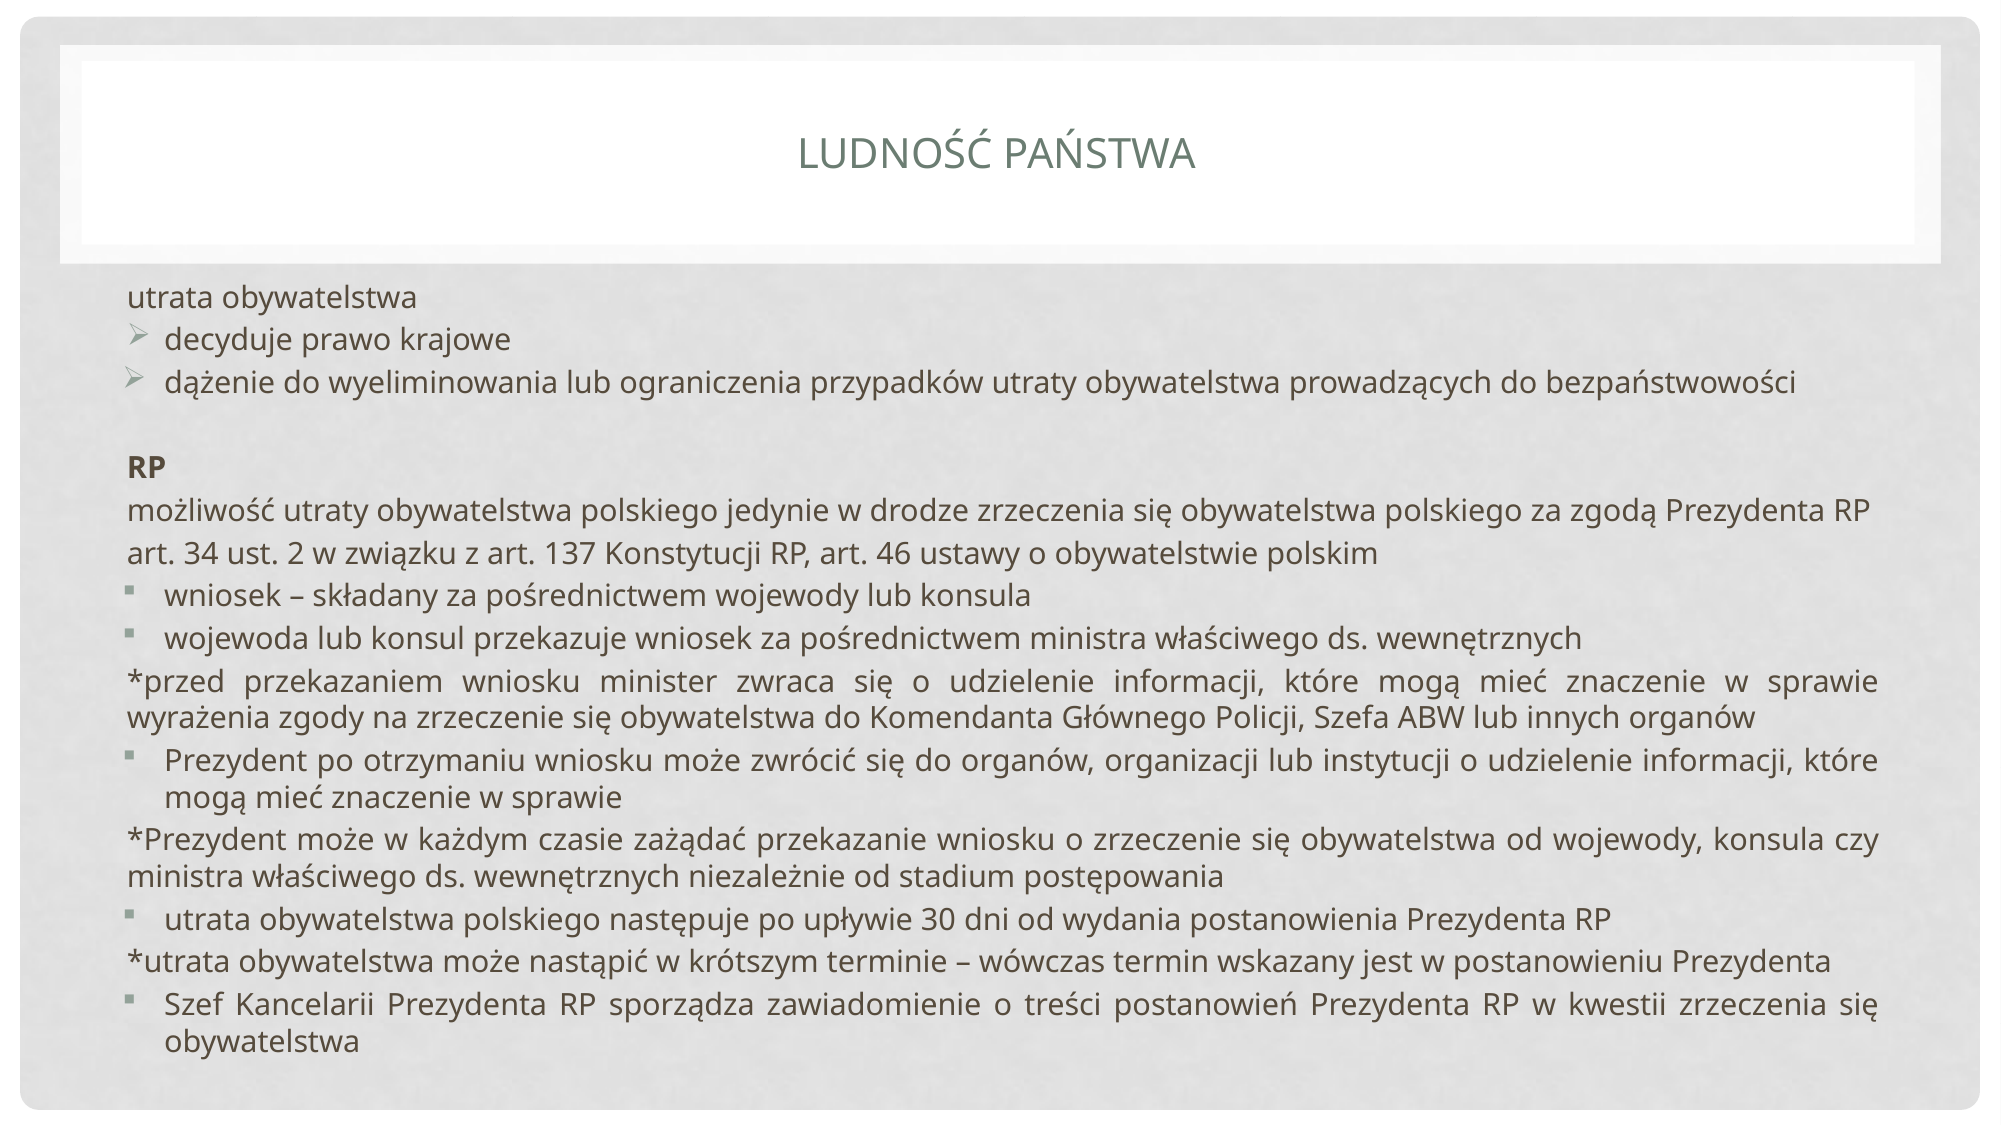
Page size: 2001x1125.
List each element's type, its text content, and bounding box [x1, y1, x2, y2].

title Ludność państwa [93, 66, 1900, 238]
list utrata obywatelstwa decyduje prawo krajowe dążenie do wyeliminowania lub ograniczenia przypadków utraty obywatelstwa prowadzących do bezpaństwowości RP możliwość utraty obywatelstwa polskiego jedynie w drodze zrzeczenia się obywatelstwa polskiego za zgodą Prezydenta RP art. 34 ust. 2 w związku z art. 137 Konstytucji RP, art. 46 ustawy o obywatelstwie polskim wniosek – składany za pośrednictwem wojewody lub konsula wojewoda lub konsul przekazuje wniosek za pośrednictwem ministra właściwego ds. wewnętrznych *przed przekazaniem wniosku minister zwraca się o udzielenie informacji, które mogą mieć znaczenie w sprawie wyrażenia zgody na zrzeczenie się obywatelstwa do Komendanta Głównego Policji, Szefa ABW lub innych organów Prezydent po otrzymaniu wniosku może zwrócić się do organów, organizacji lub instytucji o udzielenie informacji, które mogą mieć znaczenie w sprawie *Prezydent może w każdym czasie zażądać przekazanie wniosku o zrzeczenie się obywatelstwa od wojewody, konsula czy ministra właściwego ds. wewnętrznych niezależnie od stadium postępowania utrata obywatelstwa polskiego następuje po upływie 30 dni od wydania postanowienia Prezydenta RP *utrata obywatelstwa może nastąpić w krótszym terminie – wówczas termin wskazany jest w postanowieniu Prezydenta Szef Kancelarii Prezydenta RP sporządza zawiadomienie o treści postanowień Prezydenta RP w kwestii zrzeczenia się obywatelstwa [93, 270, 1894, 1087]
